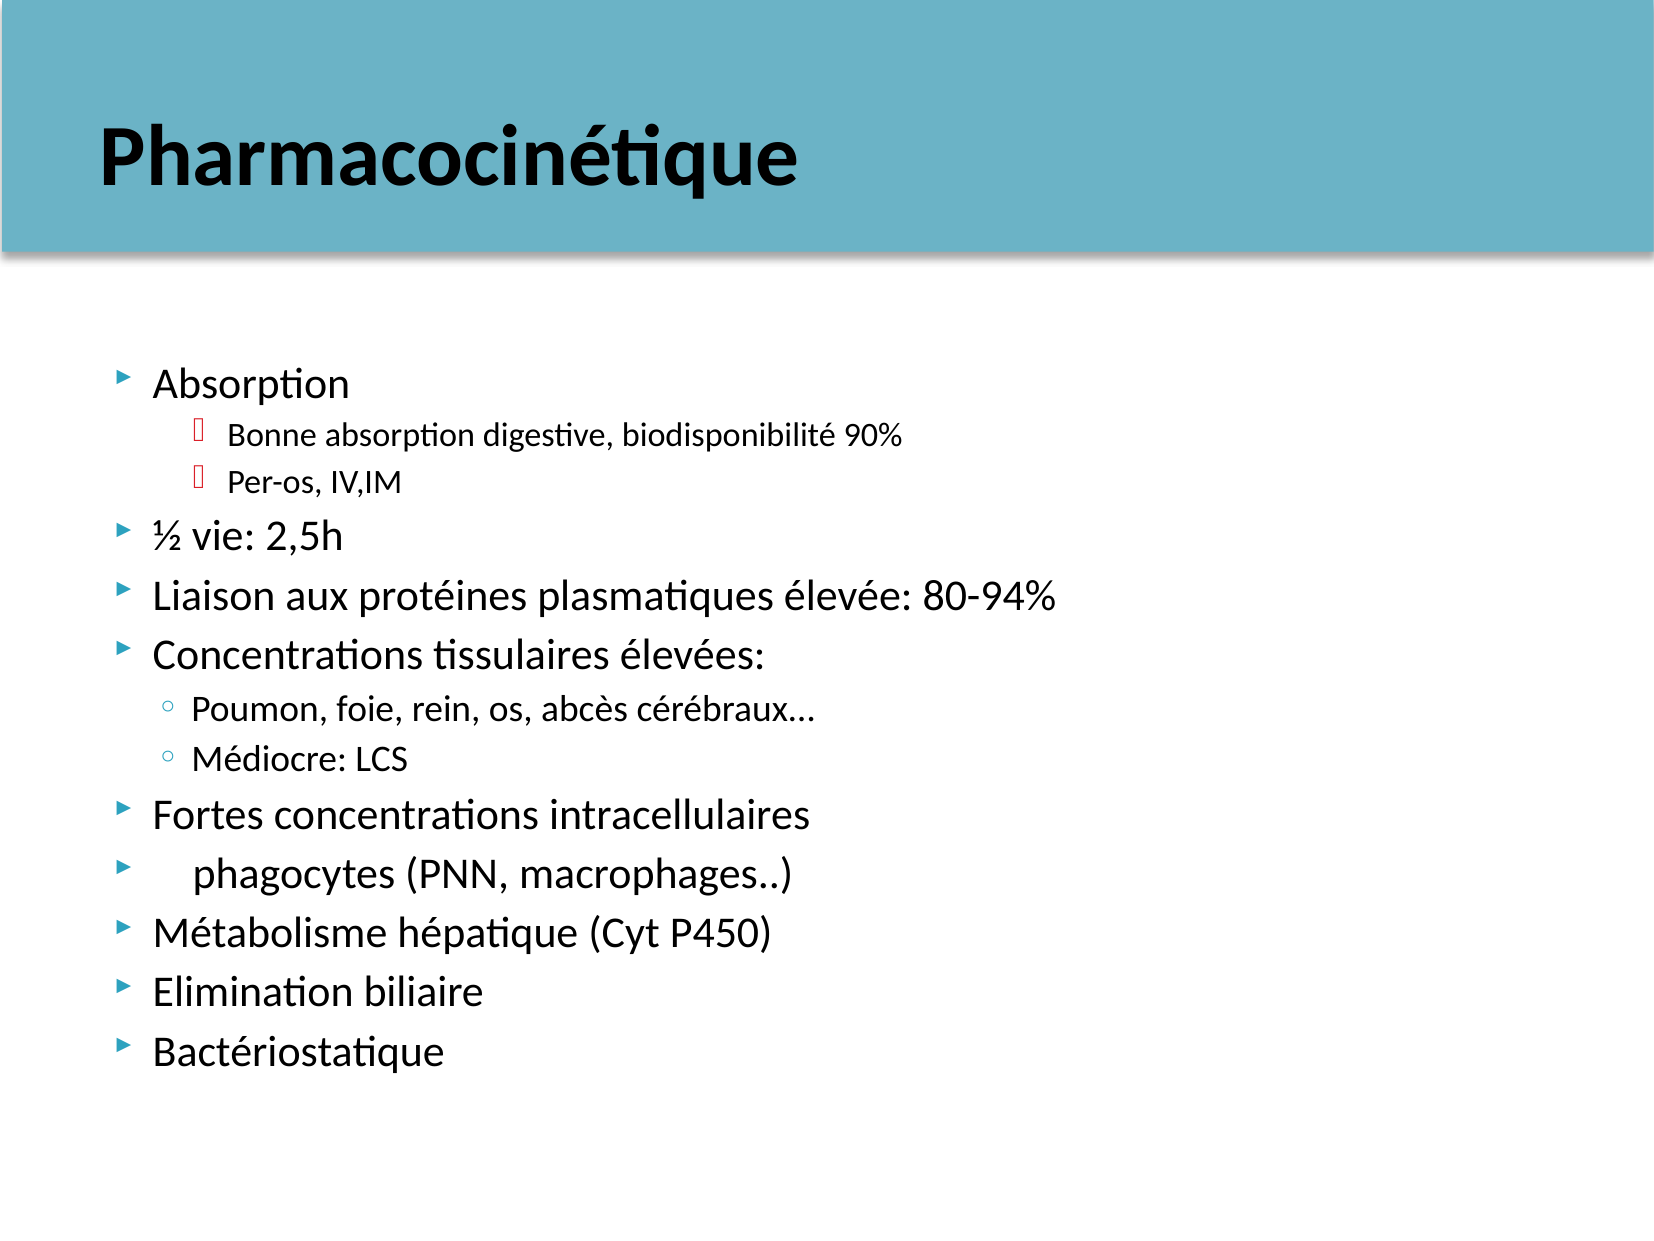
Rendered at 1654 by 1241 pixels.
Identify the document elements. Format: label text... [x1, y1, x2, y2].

title Pharmacocinétique [84, 47, 1573, 254]
list Absorption Bonne absorption digestive, biodisponibilité 90% Per-os, IV,IM ½ vie: 2,5h Liaison aux protéines plasmatiques élevée: 80-94% Concentrations tissulaires élevées: Poumon, foie, rein, os, abcès cérébraux… Médiocre: LCS Fortes concentrations intracellulaires phagocytes (PNN, macrophages..) Métabolisme hépatique (Cyt P450) Elimination biliaire Bactériostatique [82, 346, 1572, 1087]
